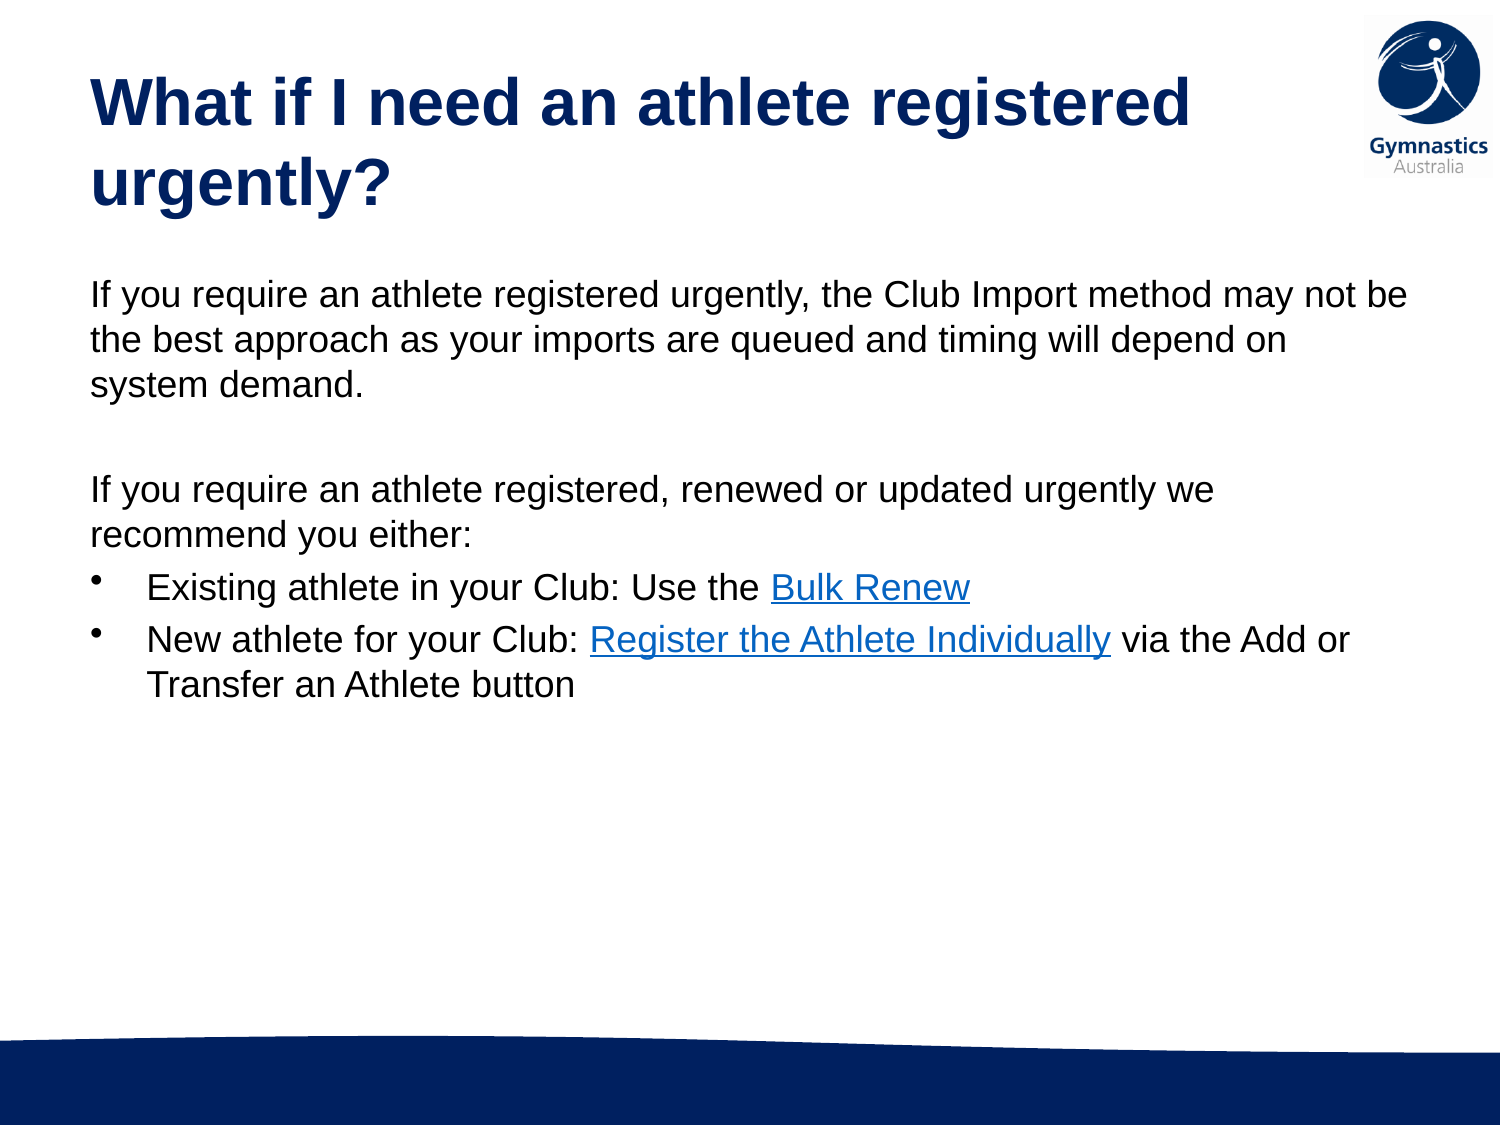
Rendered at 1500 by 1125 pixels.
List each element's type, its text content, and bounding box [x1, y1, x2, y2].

picture [1364, 15, 1493, 178]
title What if I need an athlete registered urgently? [75, 45, 1317, 233]
list If you require an athlete registered urgently, the Club Import method may not be the best approach as your imports are queued and timing will depend on system demand. If you require an athlete registered, renewed or updated urgently we recommend you either: Existing athlete in your Club: Use the Bulk Renew New athlete for your Club: Register the Athlete Individually via the Add or Transfer an Athlete button [75, 262, 1425, 1005]
